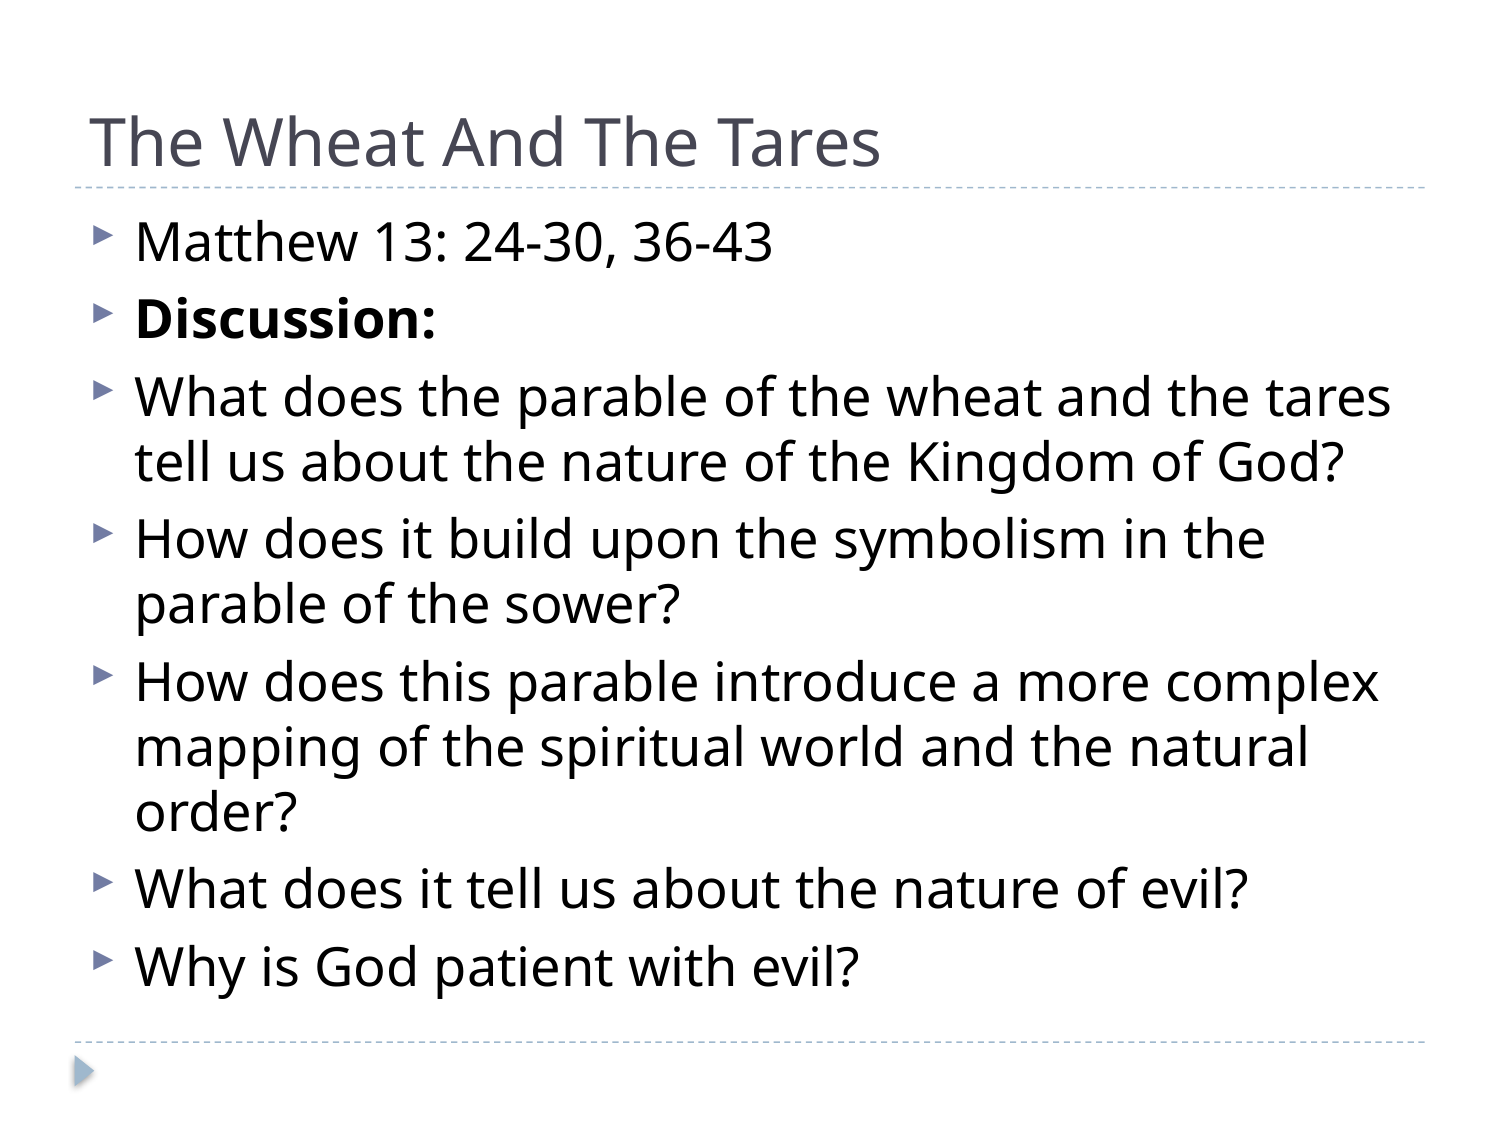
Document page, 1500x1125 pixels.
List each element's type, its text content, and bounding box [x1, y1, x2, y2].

list Matthew 13: 24-30, 36-43 Discussion: What does the parable of the wheat and the tares tell us about the nature of the Kingdom of God? How does it build upon the symbolism in the parable of the sower? How does this parable introduce a more complex mapping of the spiritual world and the natural order? What does it tell us about the nature of evil? Why is God patient with evil? [75, 200, 1425, 1010]
title The Wheat And The Tares [75, 24, 1425, 188]
